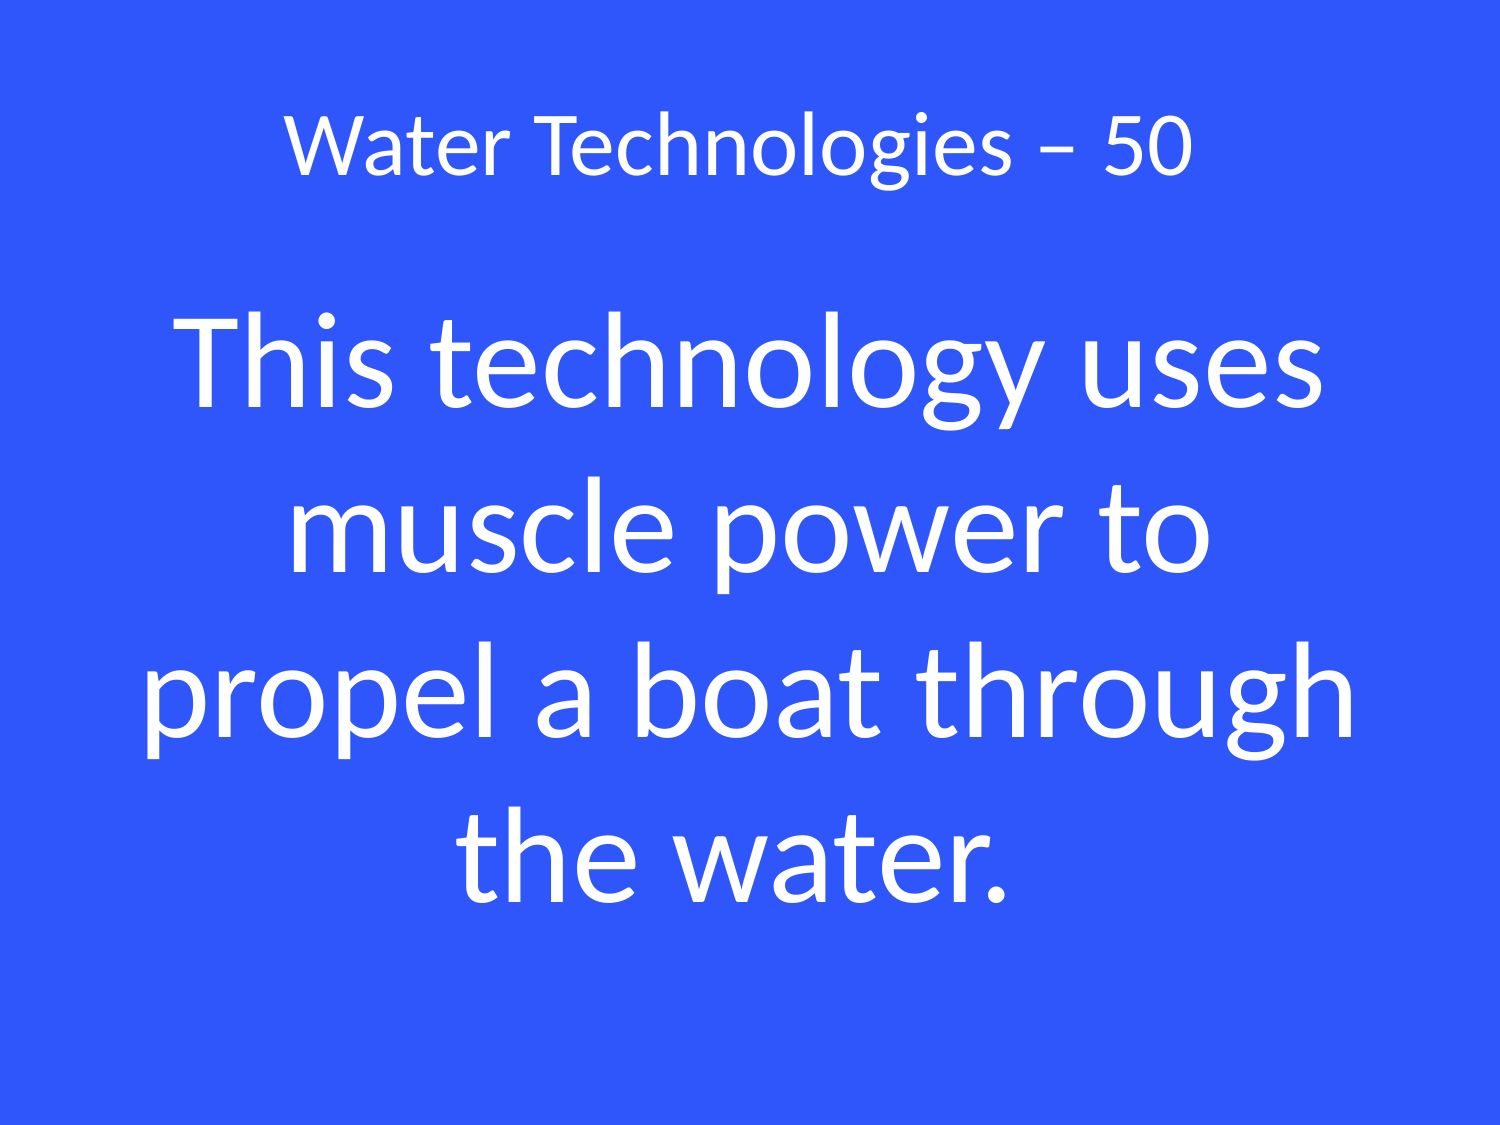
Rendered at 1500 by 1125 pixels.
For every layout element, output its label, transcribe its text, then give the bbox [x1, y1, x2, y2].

list This technology uses muscle power to propel a boat through the water. [75, 262, 1425, 1005]
title Water Technologies – 50 [75, 45, 1425, 233]
